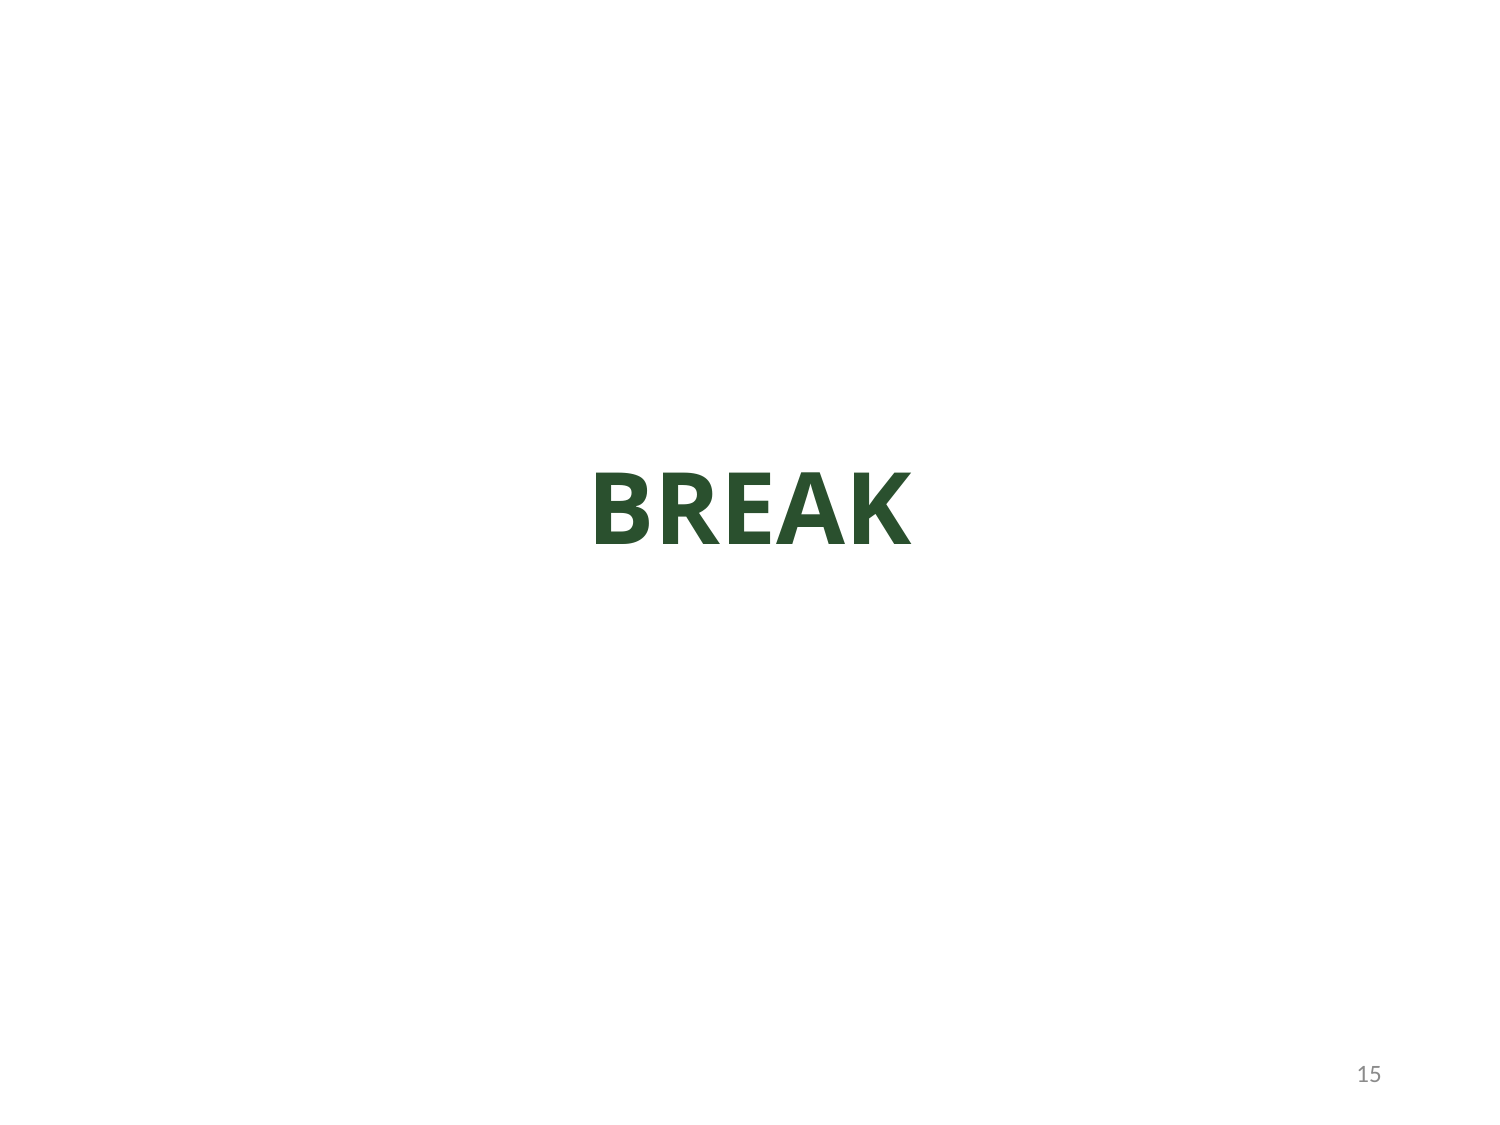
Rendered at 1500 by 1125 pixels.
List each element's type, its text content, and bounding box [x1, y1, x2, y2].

title BREAK [0, 433, 1500, 592]
slide_number 15 [1059, 1042, 1397, 1103]
